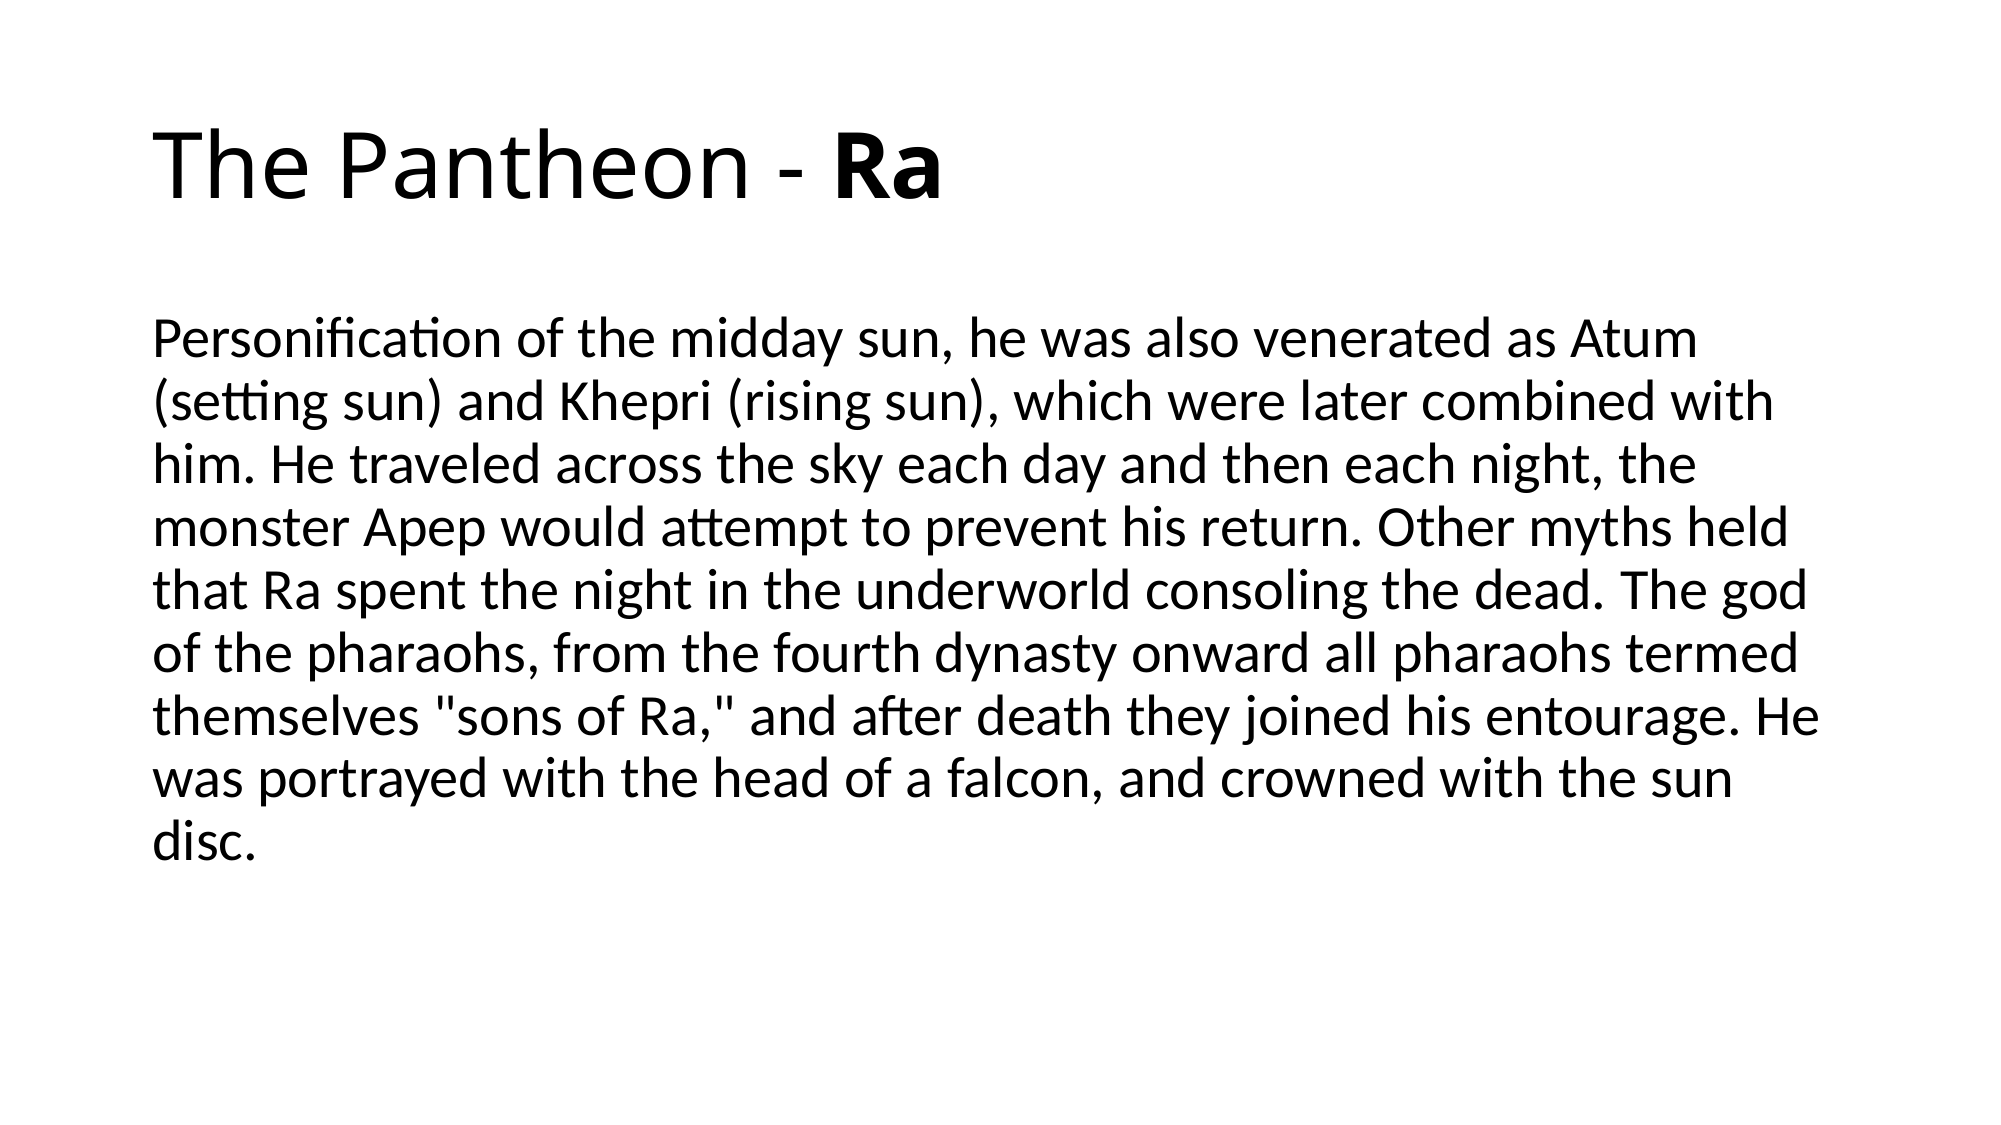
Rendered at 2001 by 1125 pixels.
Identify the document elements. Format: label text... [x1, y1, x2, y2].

title The Pantheon - Ra [137, 59, 1863, 278]
list Personification of the midday sun, he was also venerated as Atum (setting sun) and Khepri (rising sun), which were later combined with him. He traveled across the sky each day and then each night, the monster Apep would attempt to prevent his return. Other myths held that Ra spent the night in the underworld consoling the dead. The god of the pharaohs, from the fourth dynasty onward all pharaohs termed themselves "sons of Ra," and after death they joined his entourage. He was portrayed with the head of a falcon, and crowned with the sun disc. [137, 299, 1863, 1014]
